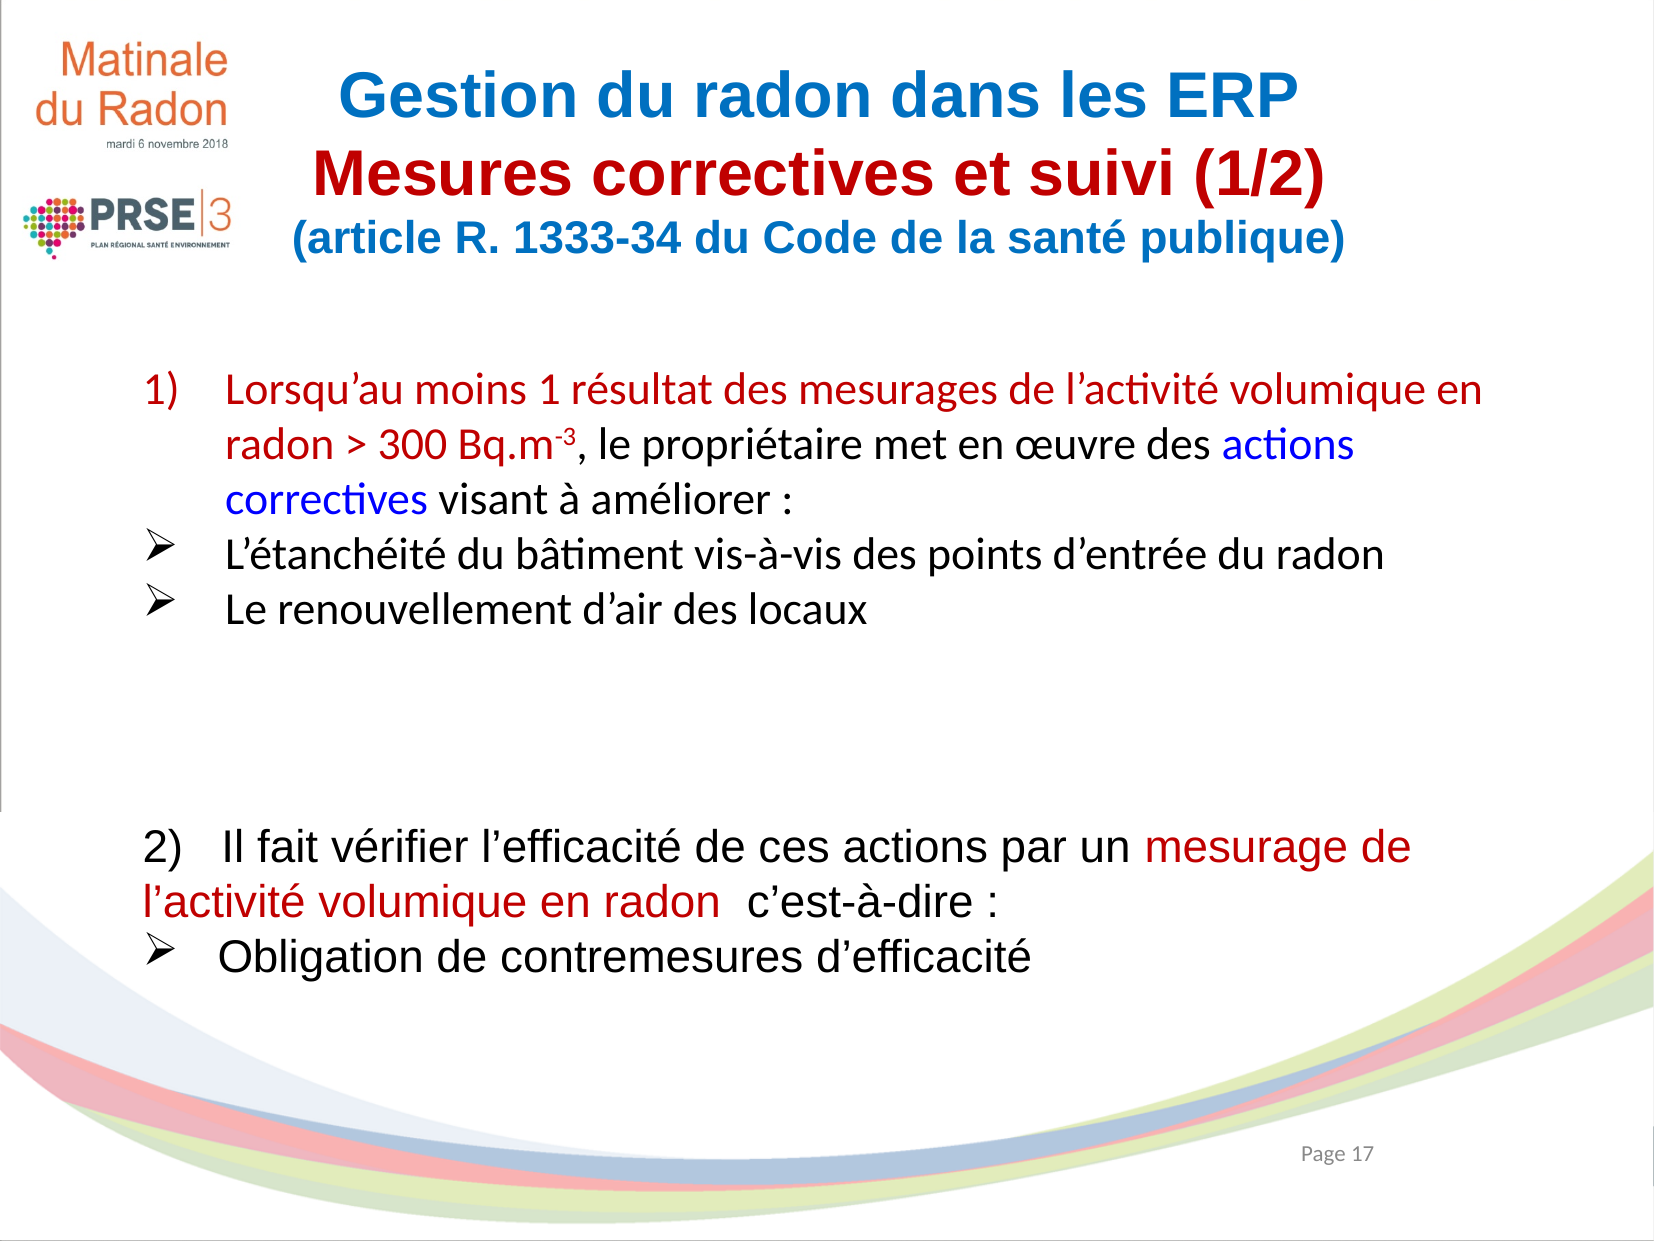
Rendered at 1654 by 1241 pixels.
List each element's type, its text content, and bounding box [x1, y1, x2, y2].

picture [0, 0, 1654, 1241]
text_box Lorsqu’au moins 1 résultat des mesurages de l’activité volumique en radon > 300 Bq.m-3, le propriétaire met en œuvre des actions correctives visant à améliorer : L’étanchéité du bâtiment vis-à-vis des points d’entrée du radon Le renouvellement d’air des locaux [125, 350, 1528, 732]
text_box Gestion du radon dans les ERP Mesures correctives et suivi (1/2) (article R. 1333-34 du Code de la santé publique) [32, 47, 1606, 269]
